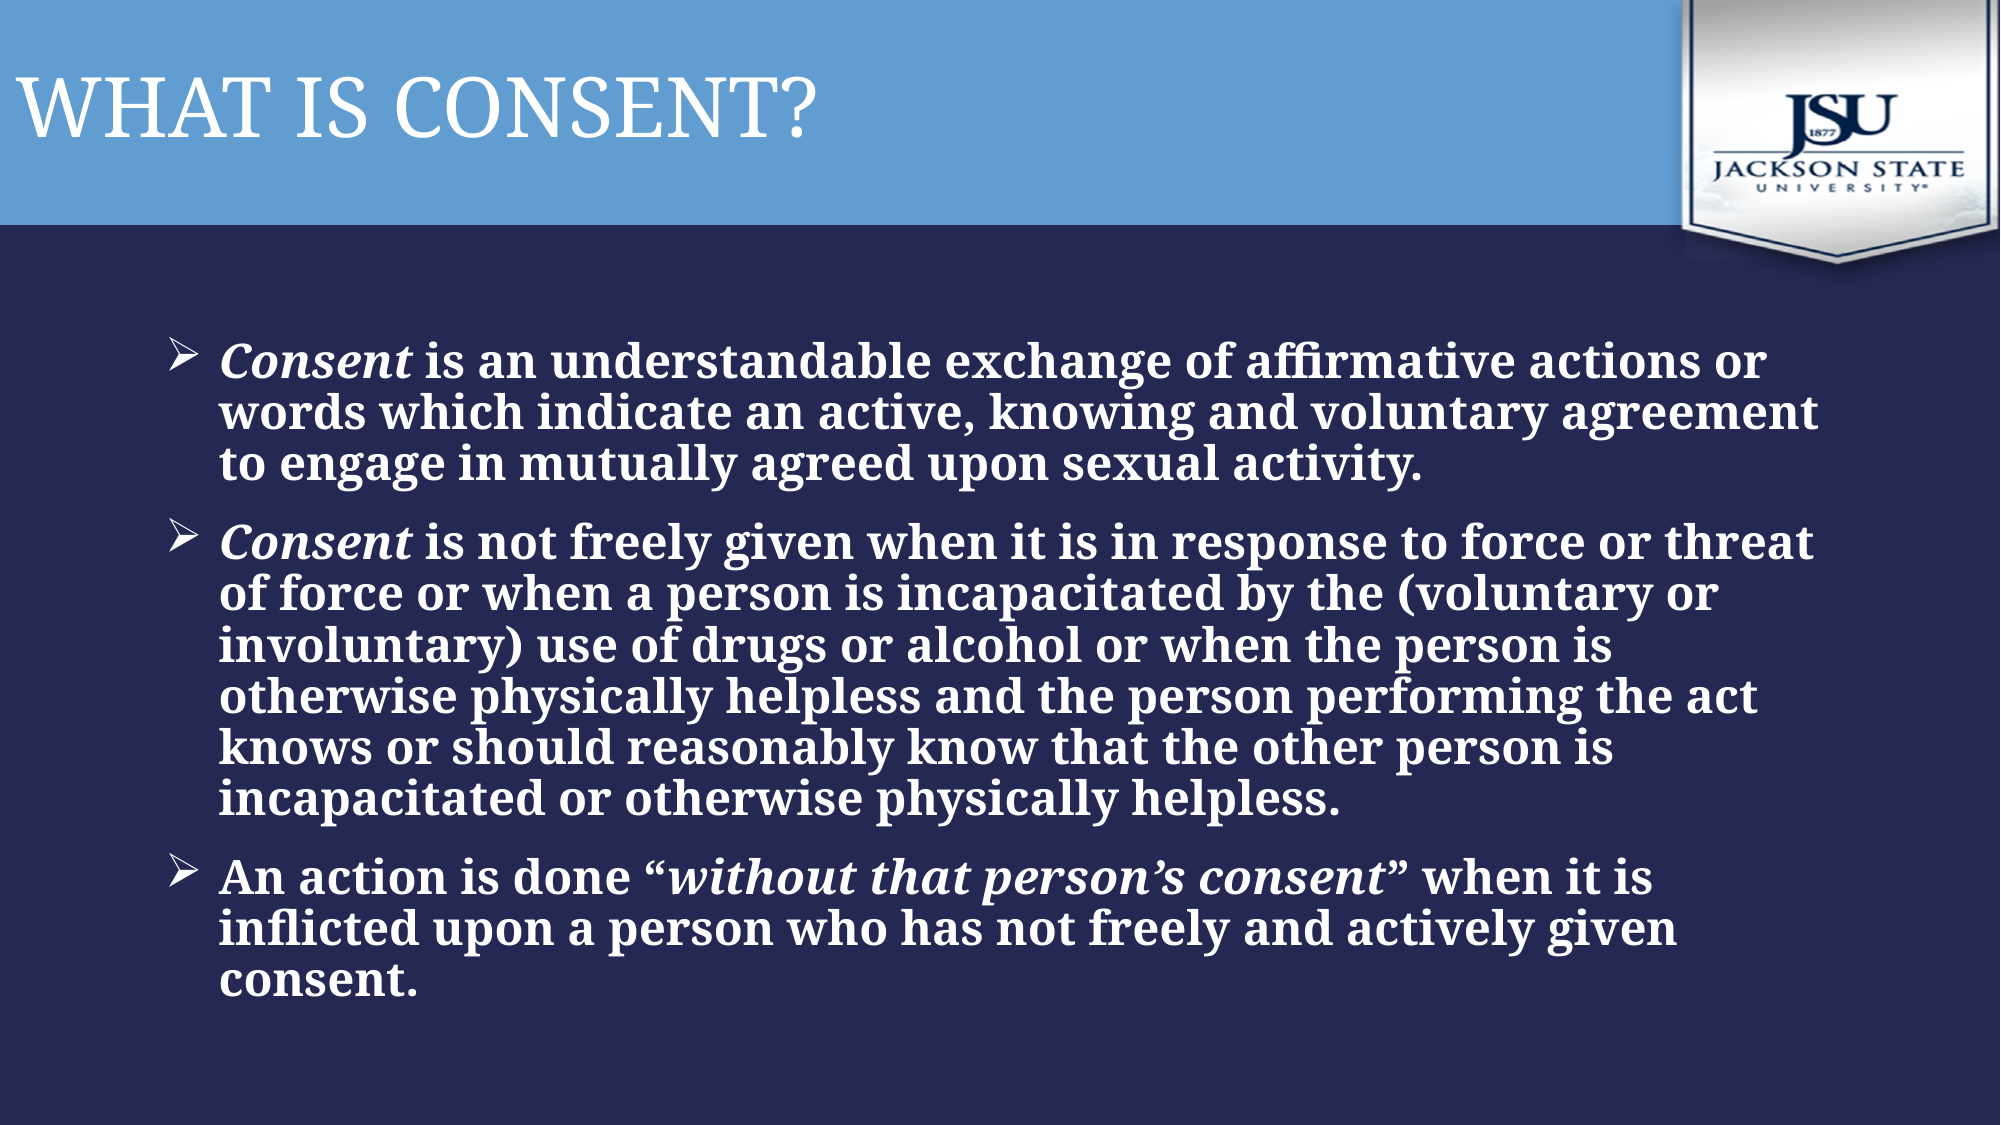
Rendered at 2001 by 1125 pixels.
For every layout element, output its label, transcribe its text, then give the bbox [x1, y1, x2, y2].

picture [1665, 0, 2001, 284]
title WHAT IS CONSENT? [0, 0, 1692, 225]
list Consent is an understandable exchange of affirmative actions or words which indicate an active, knowing and voluntary agreement to engage in mutually agreed upon sexual activity. Consent is not freely given when it is in response to force or threat of force or when a person is incapacitated by the (voluntary or involuntary) use of drugs or alcohol or when the person is otherwise physically helpless and the person performing the act knows or should reasonably know that the other person is incapacitated or otherwise physically helpless. An action is done “without that person’s consent” when it is inflicted upon a person who has not freely and actively given consent. [150, 329, 1850, 1021]
